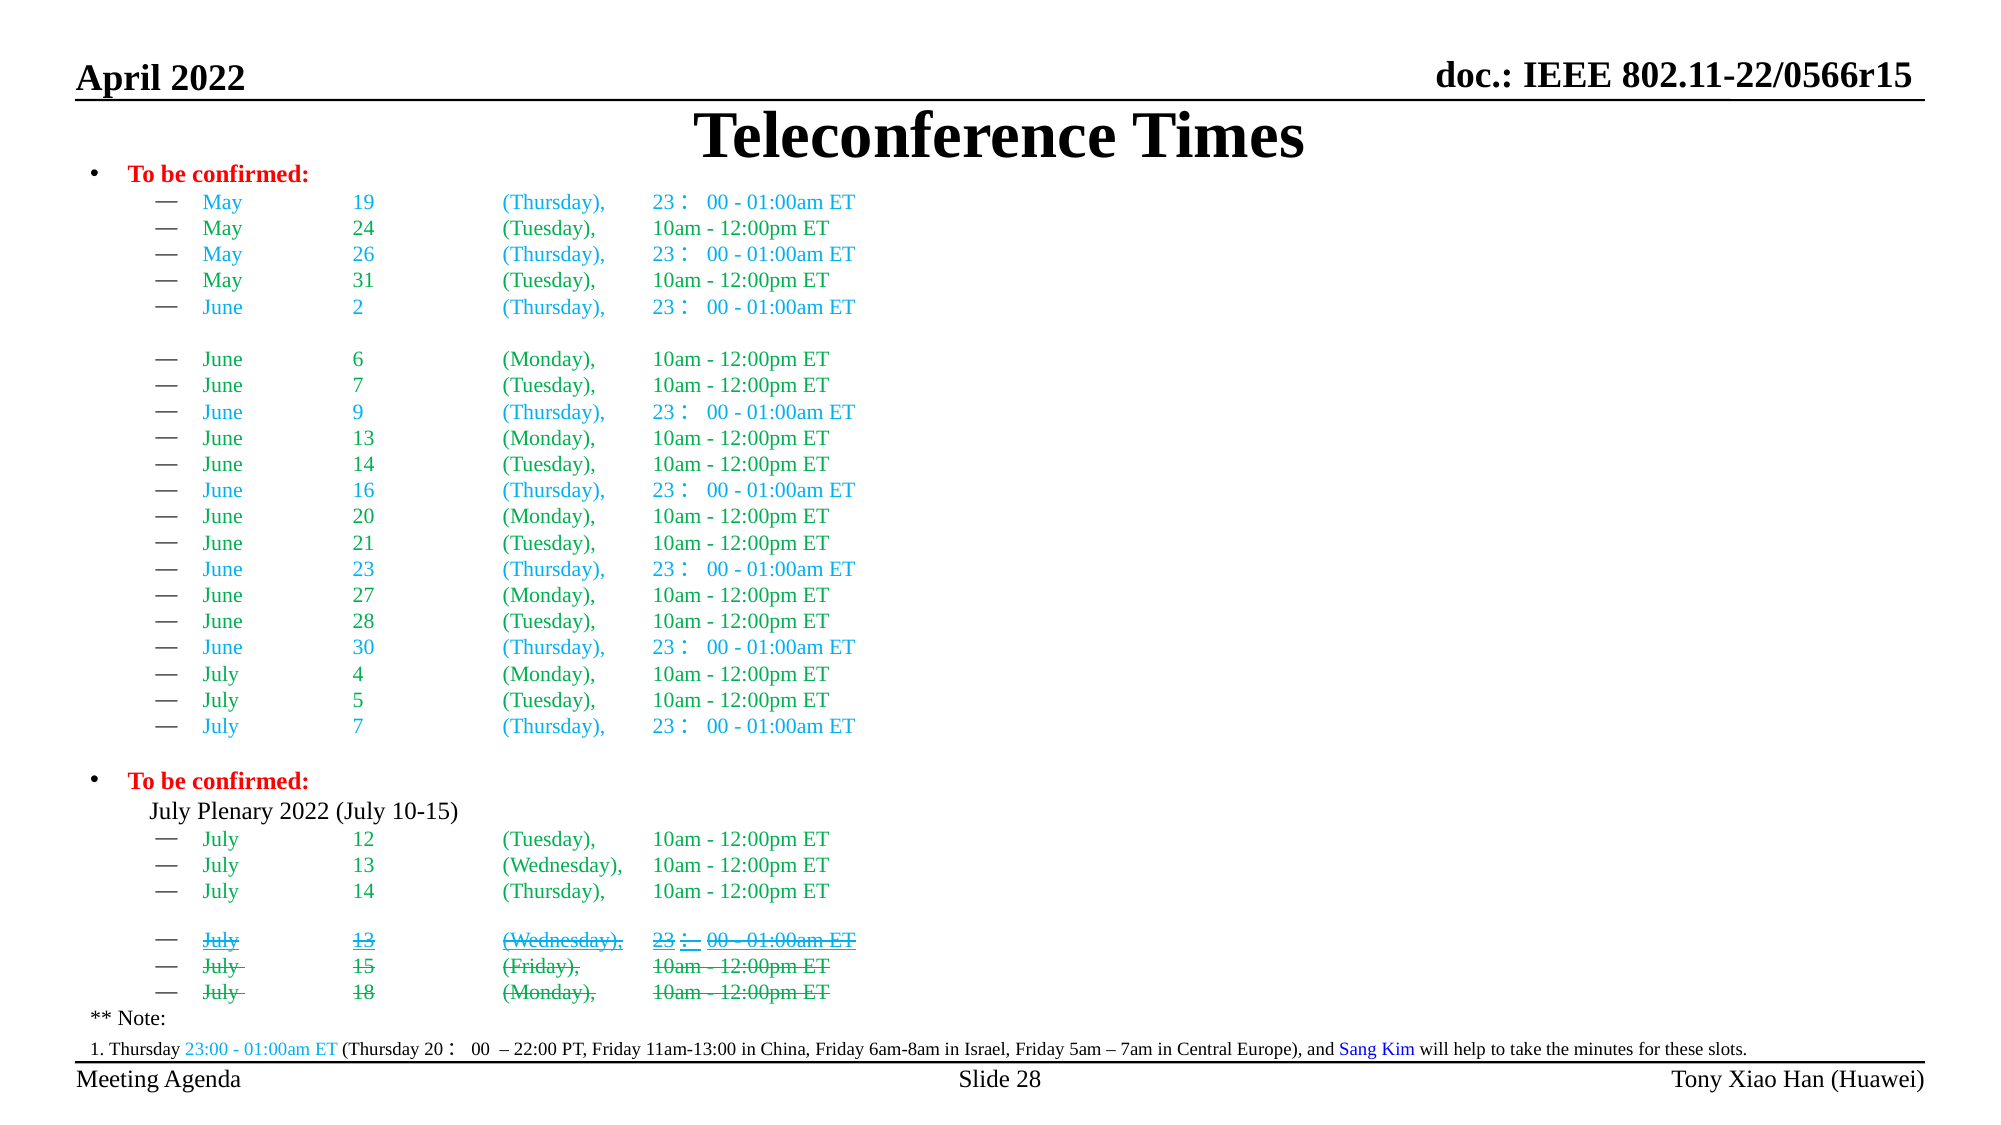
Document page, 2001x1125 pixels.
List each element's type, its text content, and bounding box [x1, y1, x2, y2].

text_box Teleconference Times [362, 87, 1638, 149]
text_box To be confirmed: May 19 (Thursday), 23：00 - 01:00am ET May 24 (Tuesday), 10am - 12:00pm ET May 26 (Thursday), 23：00 - 01:00am ET May 31 (Tuesday), 10am - 12:00pm ET June 2 (Thursday), 23：00 - 01:00am ET June 6 (Monday), 10am - 12:00pm ET June 7 (Tuesday), 10am - 12:00pm ET June 9 (Thursday), 23：00 - 01:00am ET June 13 (Monday), 10am - 12:00pm ET June 14 (Tuesday), 10am - 12:00pm ET June 16 (Thursday), 23：00 - 01:00am ET June 20 (Monday), 10am - 12:00pm ET June 21 (Tuesday), 10am - 12:00pm ET June 23 (Thursday), 23：00 - 01:00am ET June 27 (Monday), 10am - 12:00pm ET June 28 (Tuesday), 10am - 12:00pm ET June 30 (Thursday), 23：00 - 01:00am ET July 4 (Monday), 10am - 12:00pm ET July 5 (Tuesday), 10am - 12:00pm ET July 7 (Thursday), 23：00 - 01:00am ET To be confirmed: July Plenary 2022 (July 10-15) July 12 (Tuesday), 10am - 12:00pm ET July 13 (Wednesday), 10am - 12:00pm ET July 14 (Thursday), 10am - 12:00pm ET July 13 (Wednesday), 23：00 - 01:00am ET July 15 (Friday), 10am - 12:00pm ET July 18 (Monday), 10am - 12:00pm ET ** Note: 1. Thursday 23:00 - 01:00am ET (Thursday 20：00 – 22:00 PT, Friday 11am-13:00 in China, Friday 6am-8am in Israel, Friday 5am – 7am in Central Europe), and Sang Kim will help to take the minutes for these slots. [75, 149, 1925, 1063]
